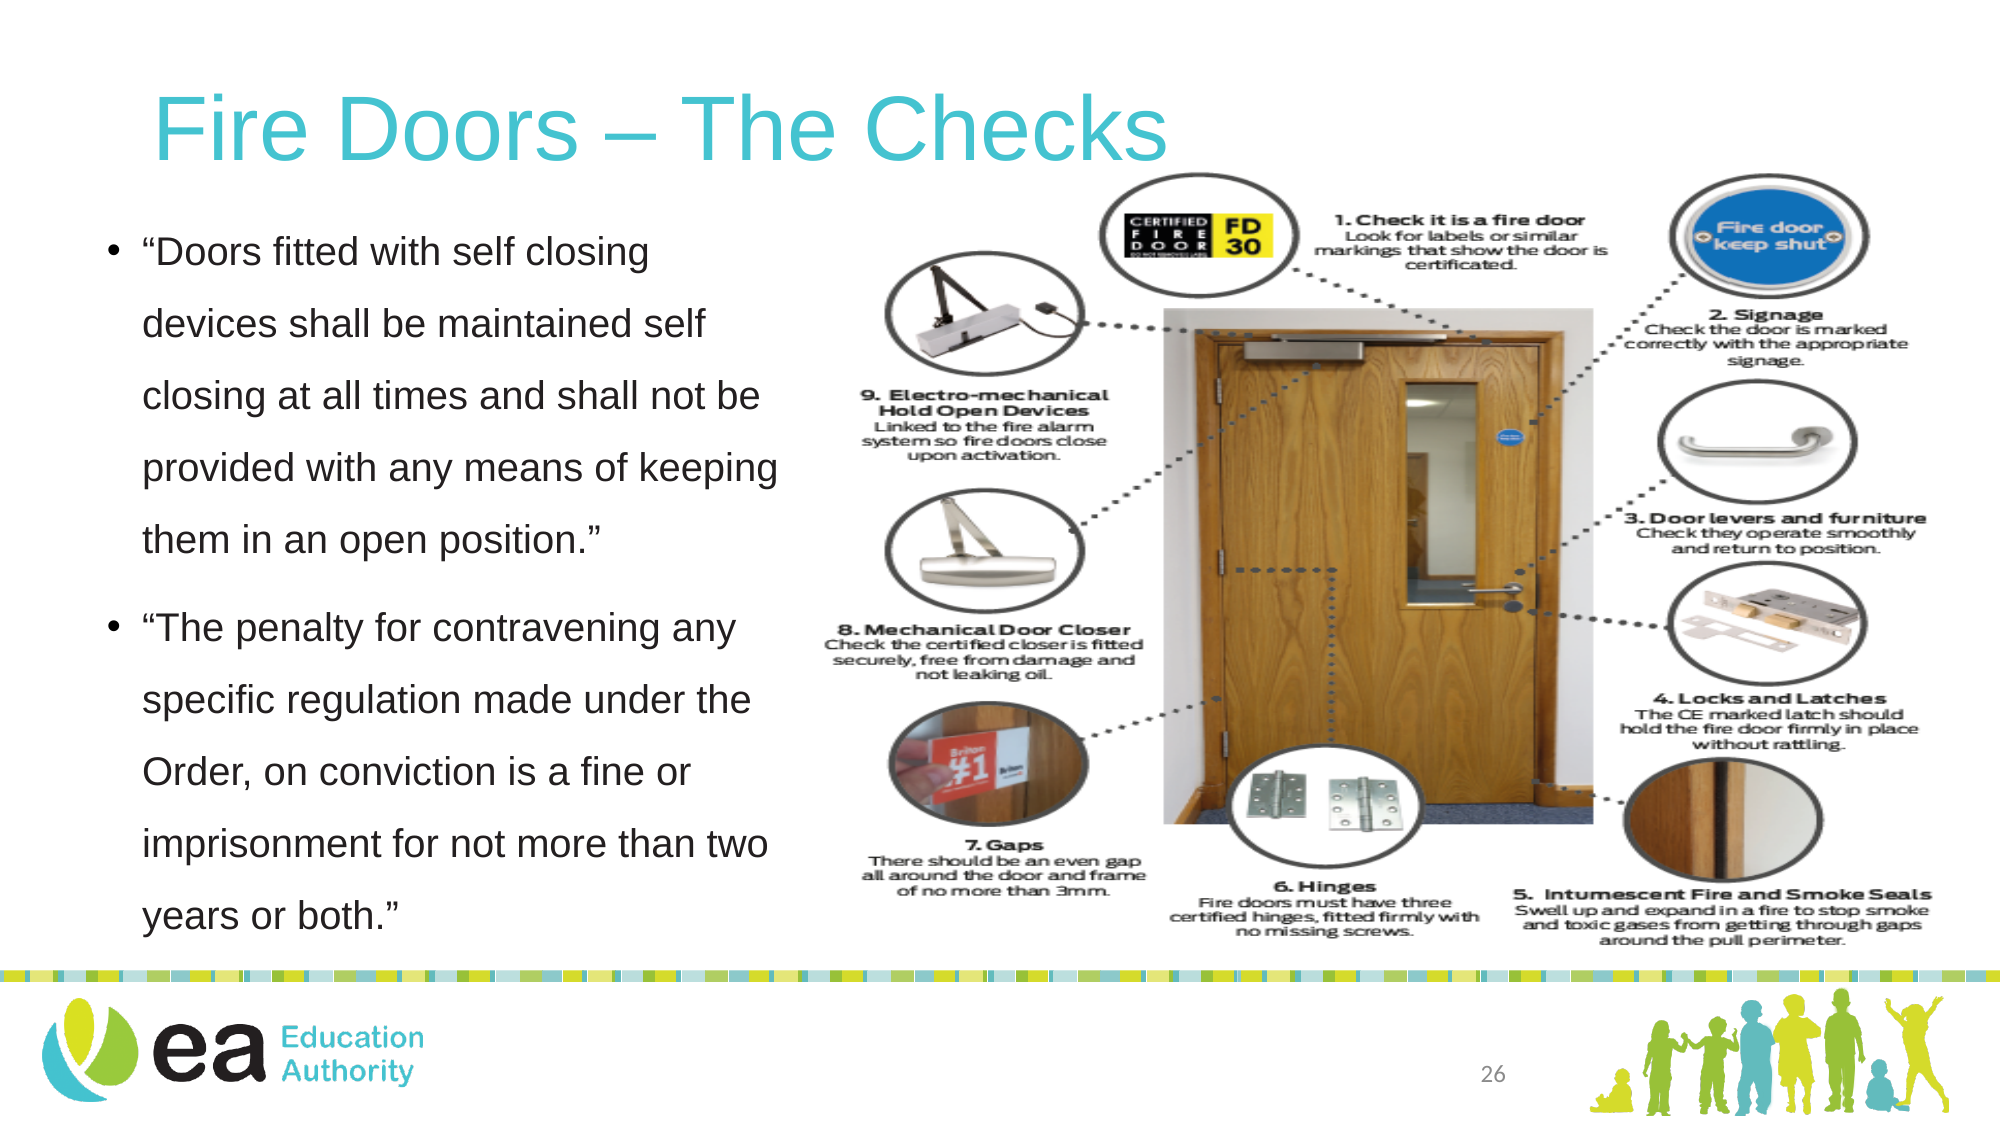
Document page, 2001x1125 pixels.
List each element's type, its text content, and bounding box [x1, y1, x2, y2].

list “Doors fitted with self closing devices shall be maintained self closing at all times and shall not be provided with any means of keeping them in an open position.” “The penalty for contravening any specific regulation made under the Order, on conviction is a fine or imprisonment for not more than two years or both.” [91, 194, 803, 961]
picture [0, 969, 2000, 982]
picture [1589, 987, 1949, 1116]
picture [42, 998, 423, 1102]
picture [813, 167, 1943, 958]
title Fire Doors – The Checks [137, 22, 1863, 240]
